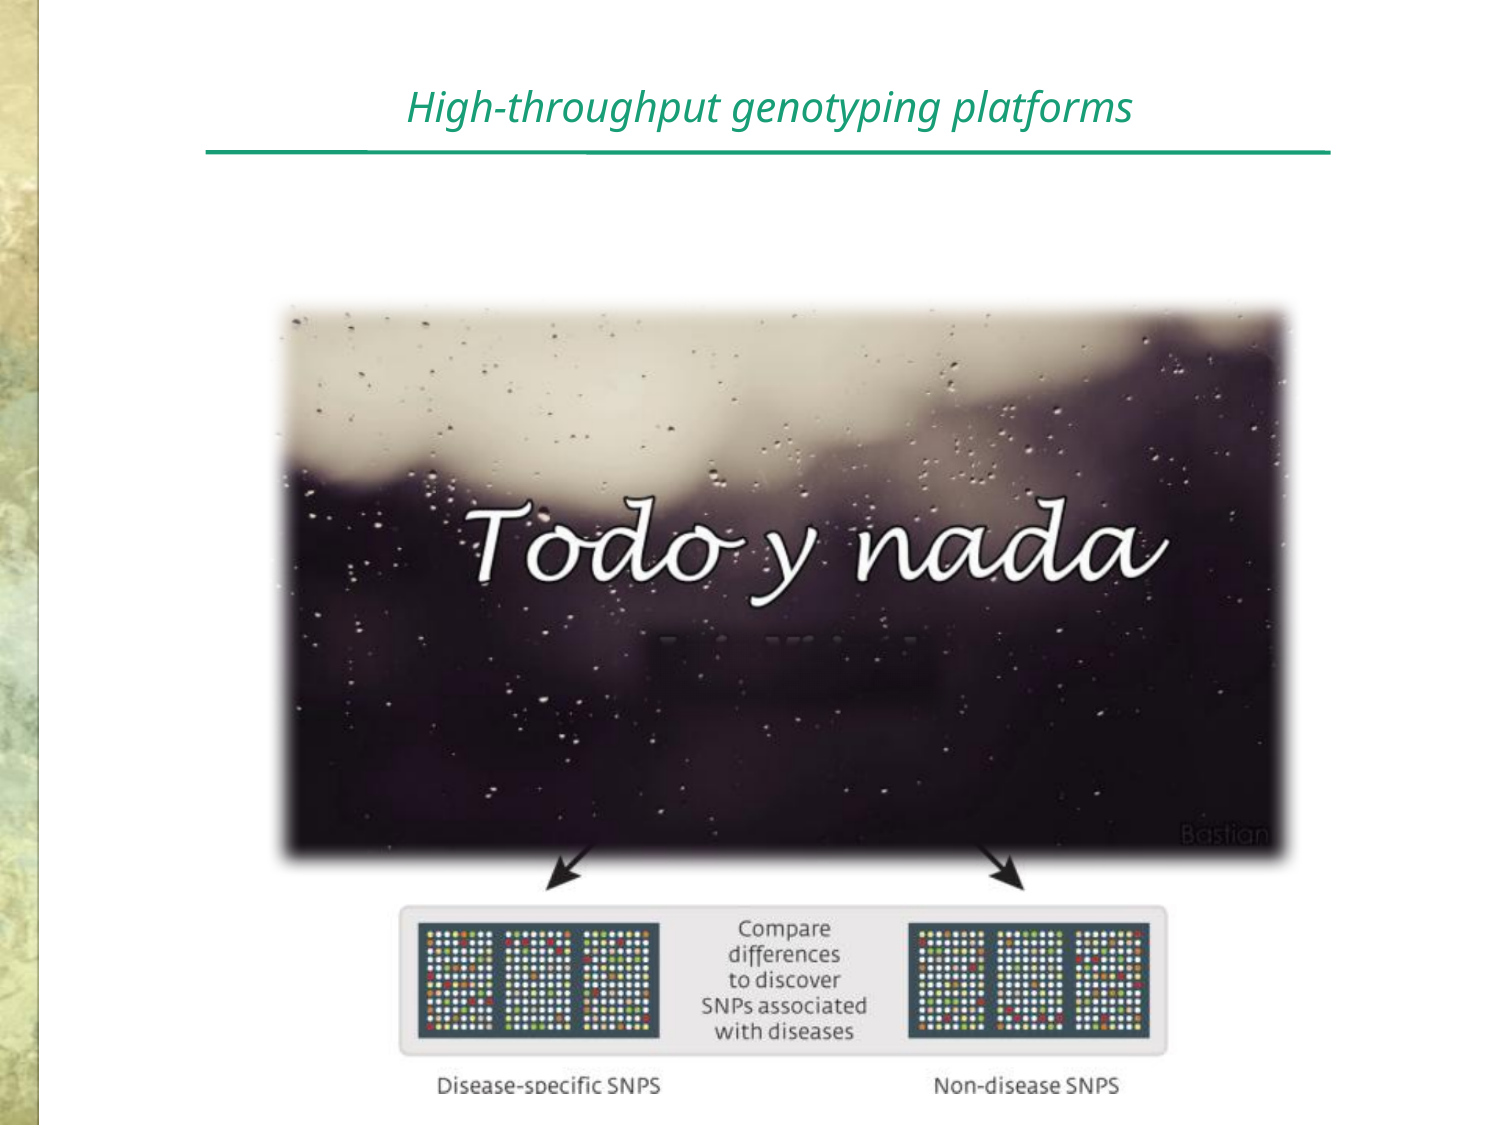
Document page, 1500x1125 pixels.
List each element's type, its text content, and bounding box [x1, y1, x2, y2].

text_box High-throughput genotyping platforms [213, 35, 1326, 141]
picture [267, 294, 1302, 1094]
picture [0, 0, 39, 1125]
